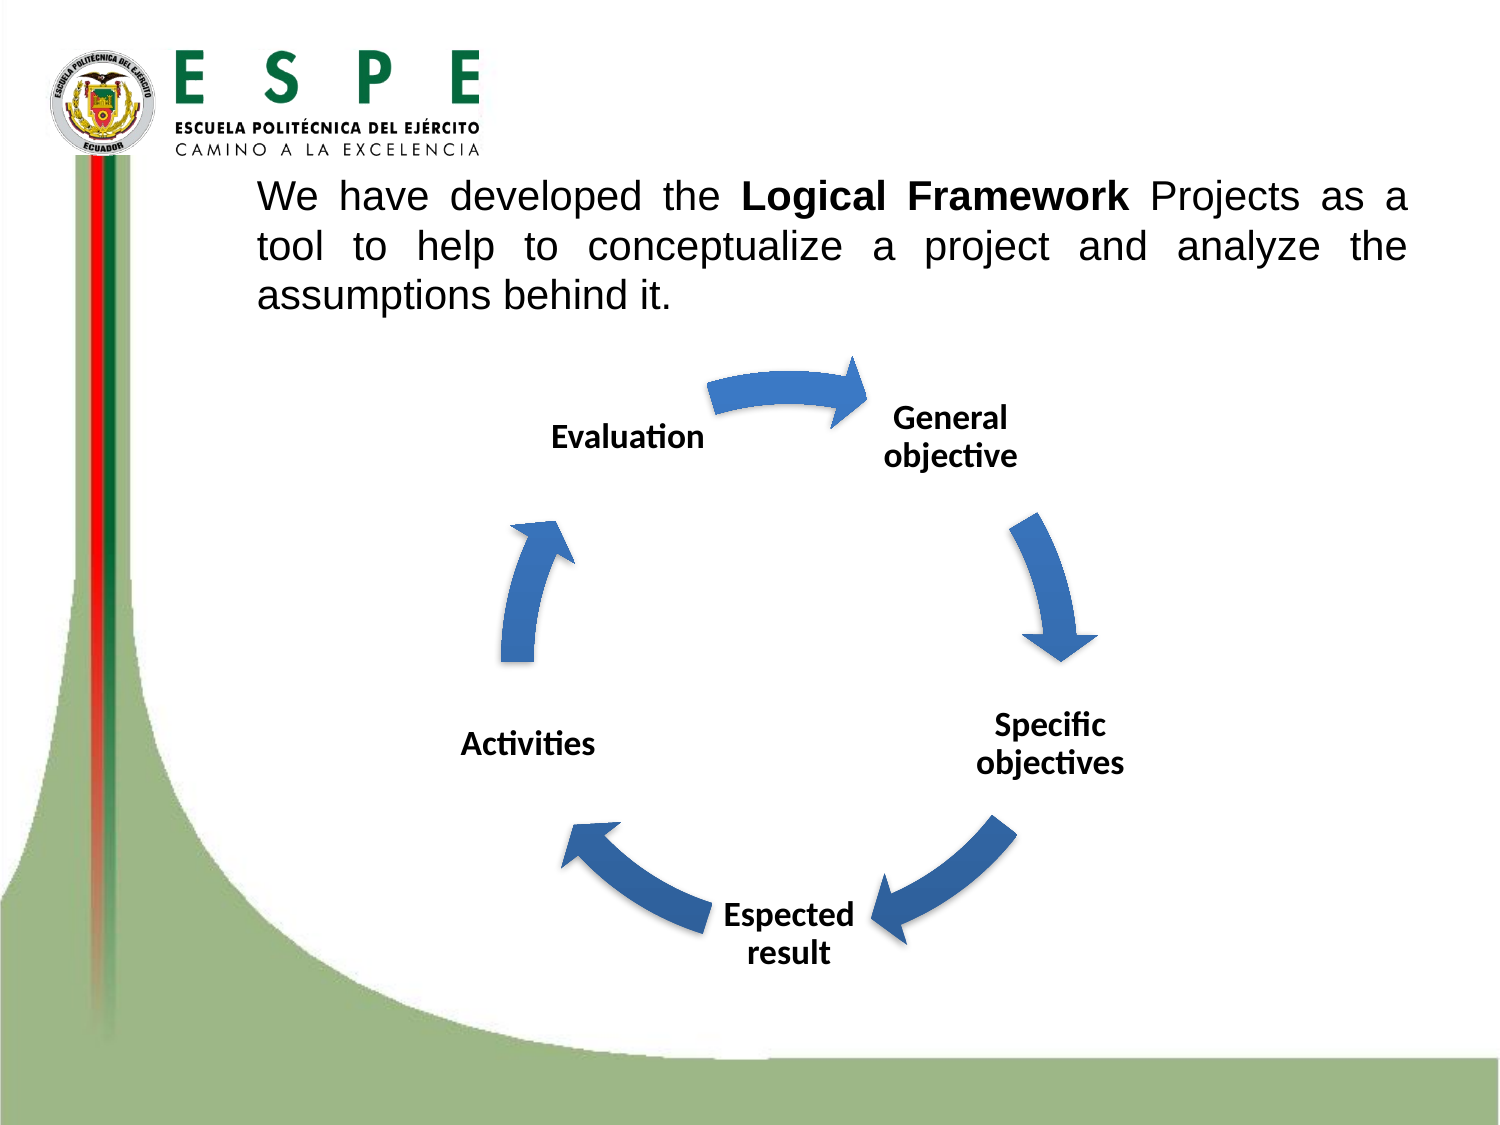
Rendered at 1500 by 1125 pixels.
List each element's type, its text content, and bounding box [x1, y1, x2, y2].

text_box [289, 349, 1290, 1017]
text_box We have developed the Logical Framework Projects as a tool to help to conceptualize a project and analyze the assumptions behind it. [242, 160, 1424, 326]
picture [0, 0, 1500, 1125]
